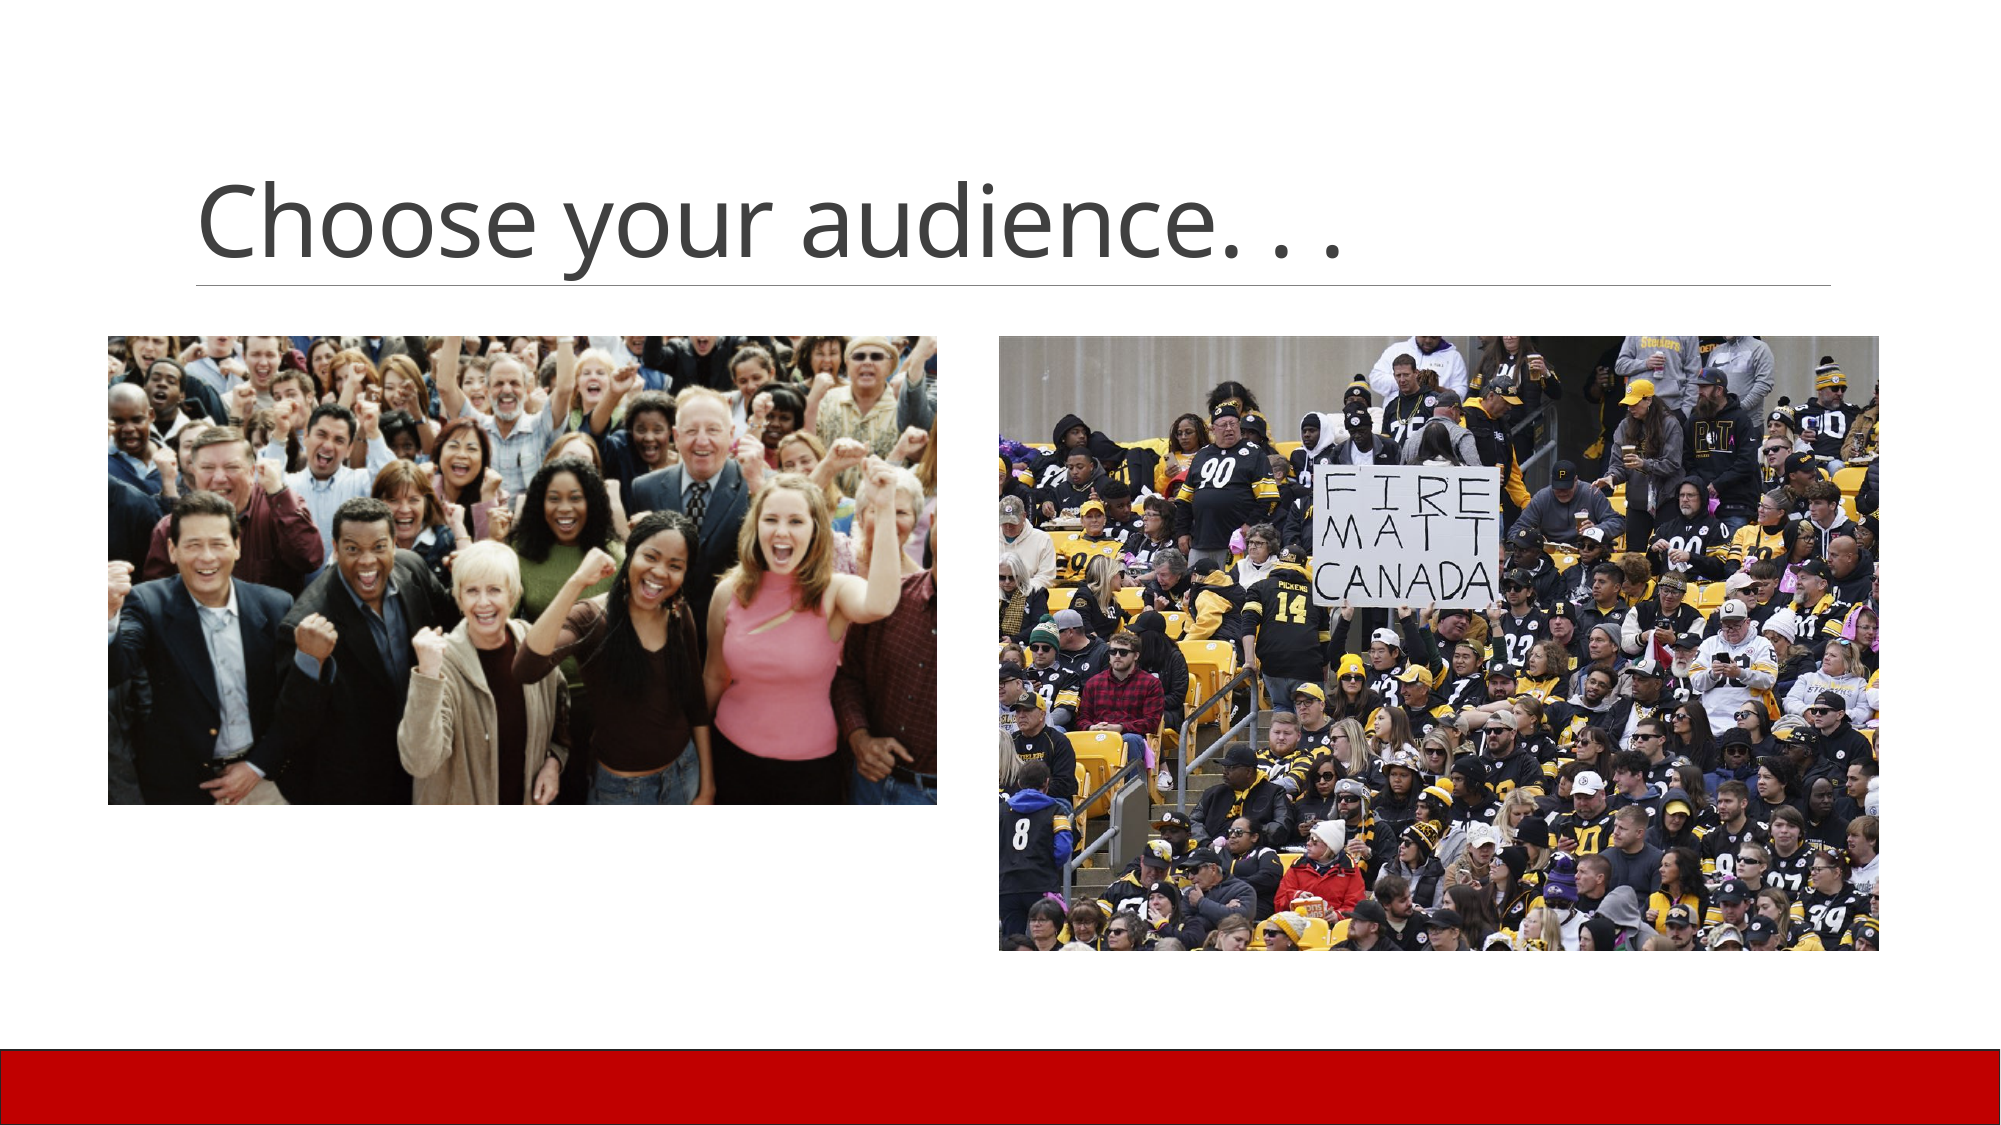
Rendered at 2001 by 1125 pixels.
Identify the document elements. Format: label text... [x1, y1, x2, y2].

title Choose your audience. . . [180, 47, 1830, 285]
picture [999, 335, 1879, 951]
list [108, 335, 938, 806]
